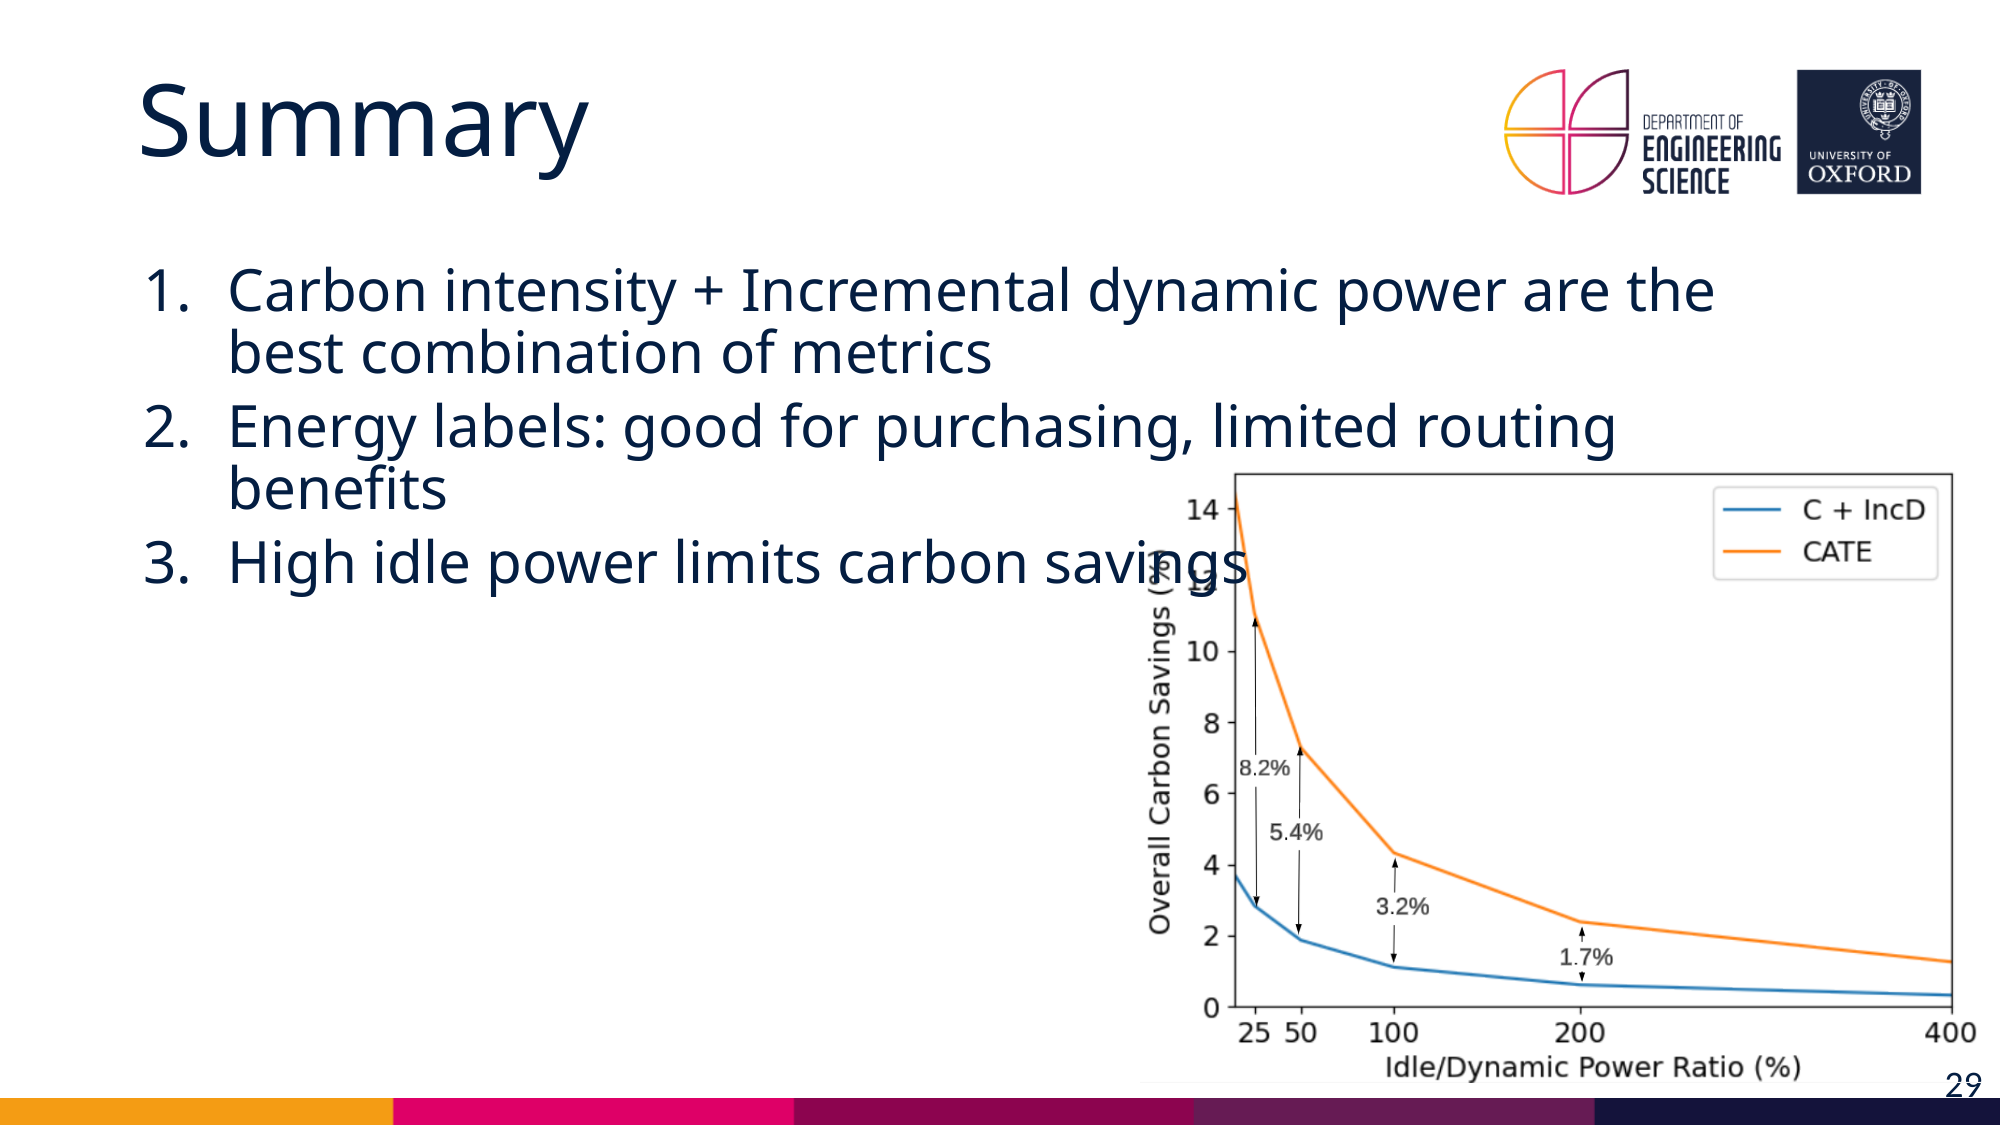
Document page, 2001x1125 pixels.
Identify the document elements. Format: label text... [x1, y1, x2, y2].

picture [1140, 462, 1982, 1083]
list Carbon intensity + Incremental dynamic power are the best combination of metrics Energy labels: good for purchasing, limited routing benefits High idle power limits carbon savings [68, 260, 1794, 975]
picture [1505, 69, 1922, 196]
title Summary [137, 69, 1505, 219]
picture [0, 1098, 2000, 1125]
